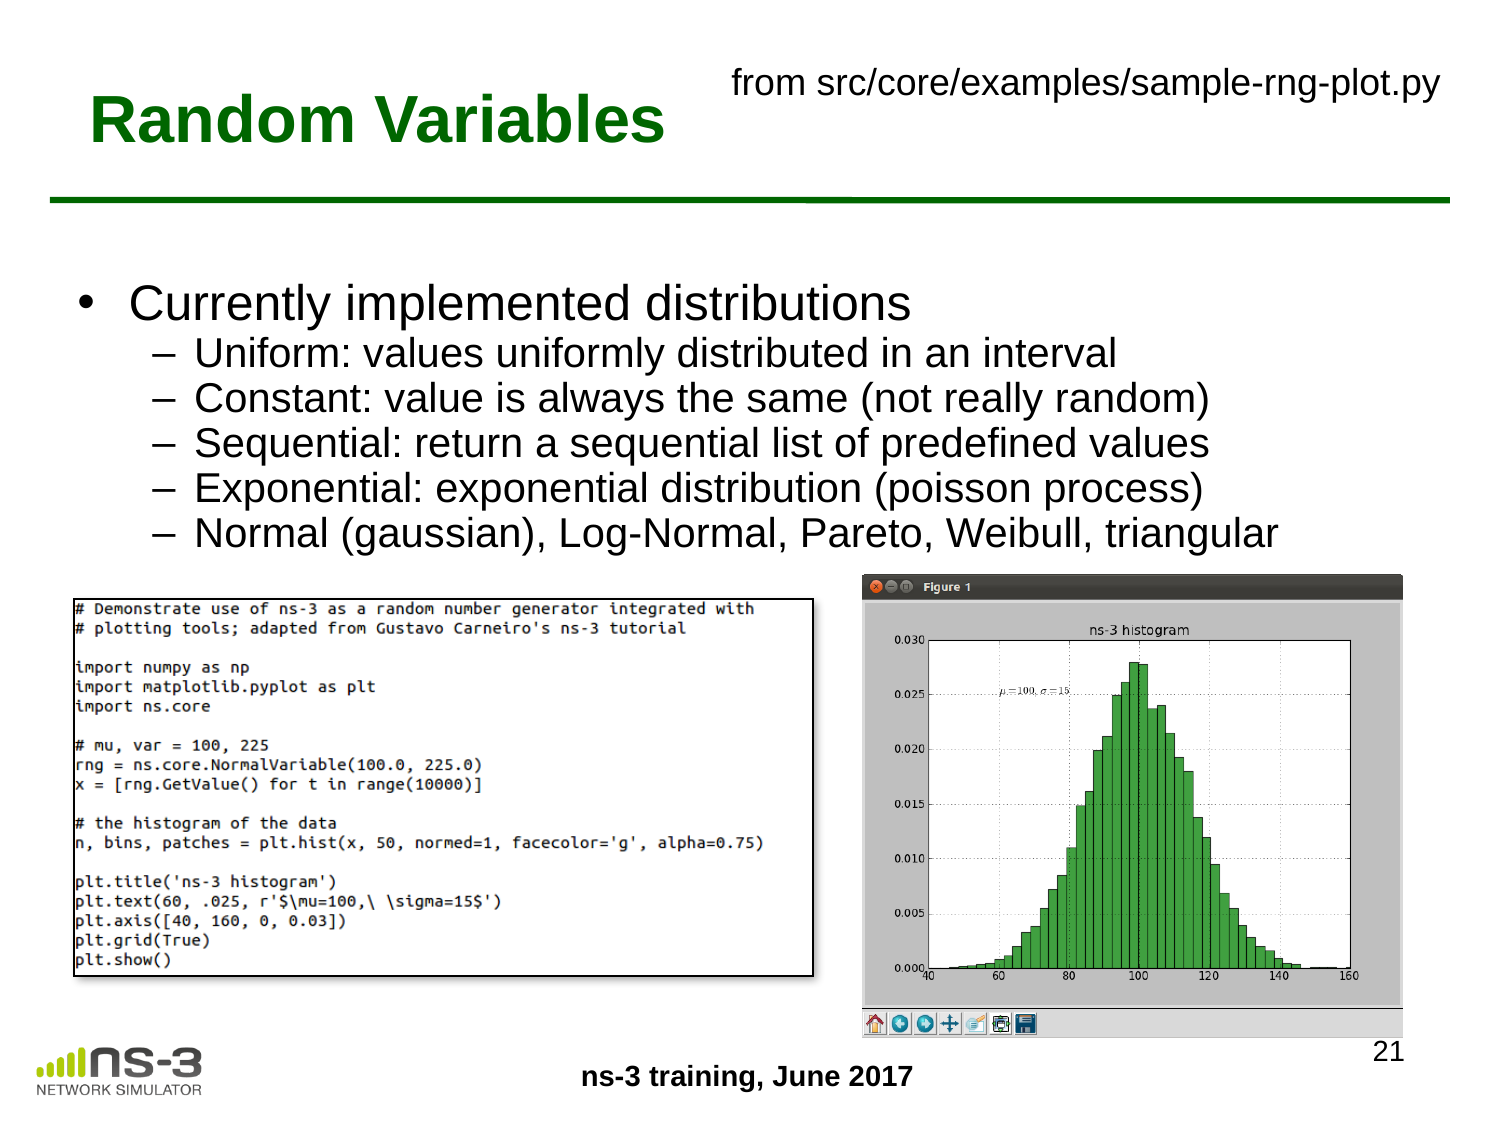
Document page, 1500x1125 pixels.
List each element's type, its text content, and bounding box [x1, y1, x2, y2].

picture [74, 599, 813, 976]
picture [862, 574, 1403, 1038]
slide_number 21 [1074, 1024, 1421, 1101]
title Random Variables [74, 44, 1421, 187]
footer ns-3 training, June 2017 [512, 1049, 983, 1125]
text_box from src/core/examples/sample-rng-plot.py [716, 49, 1456, 111]
list Currently implemented distributions Uniform: values uniformly distributed in an interval Constant: value is always the same (not really random) Sequential: return a sequential list of predefined values Exponential: exponential distribution (poisson process) Normal (gaussian), Log-Normal, Pareto, Weibull, triangular [62, 199, 1409, 1000]
picture [24, 1017, 213, 1125]
